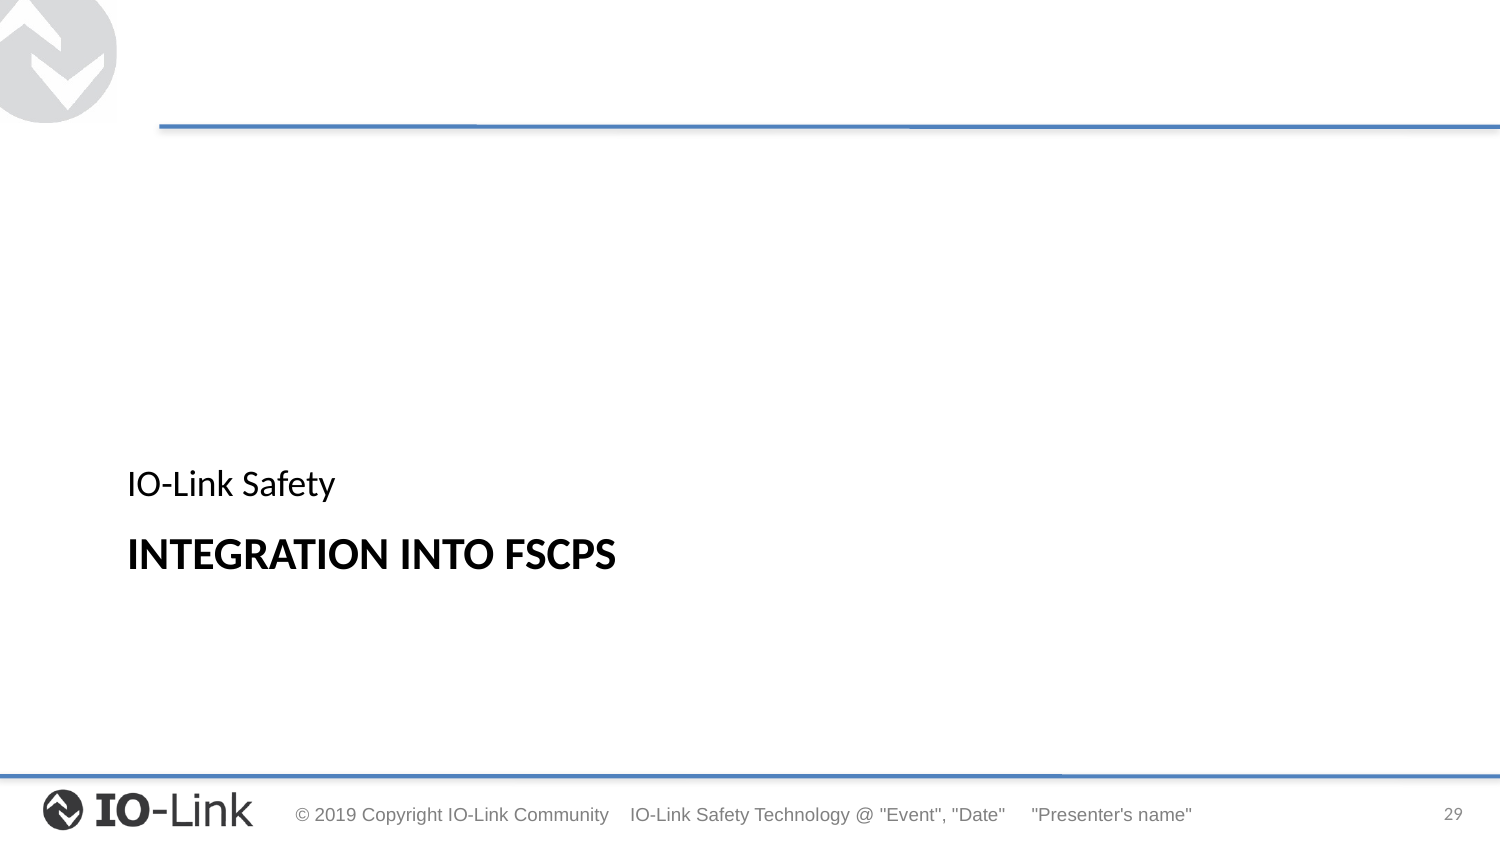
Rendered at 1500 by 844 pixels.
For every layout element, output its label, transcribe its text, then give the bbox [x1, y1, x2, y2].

list IO-Link Safety [112, 327, 1388, 512]
picture [41, 788, 254, 831]
slide_number 29 [1352, 790, 1478, 836]
picture [0, 0, 117, 123]
title Integration into FSCPs [112, 516, 1388, 684]
